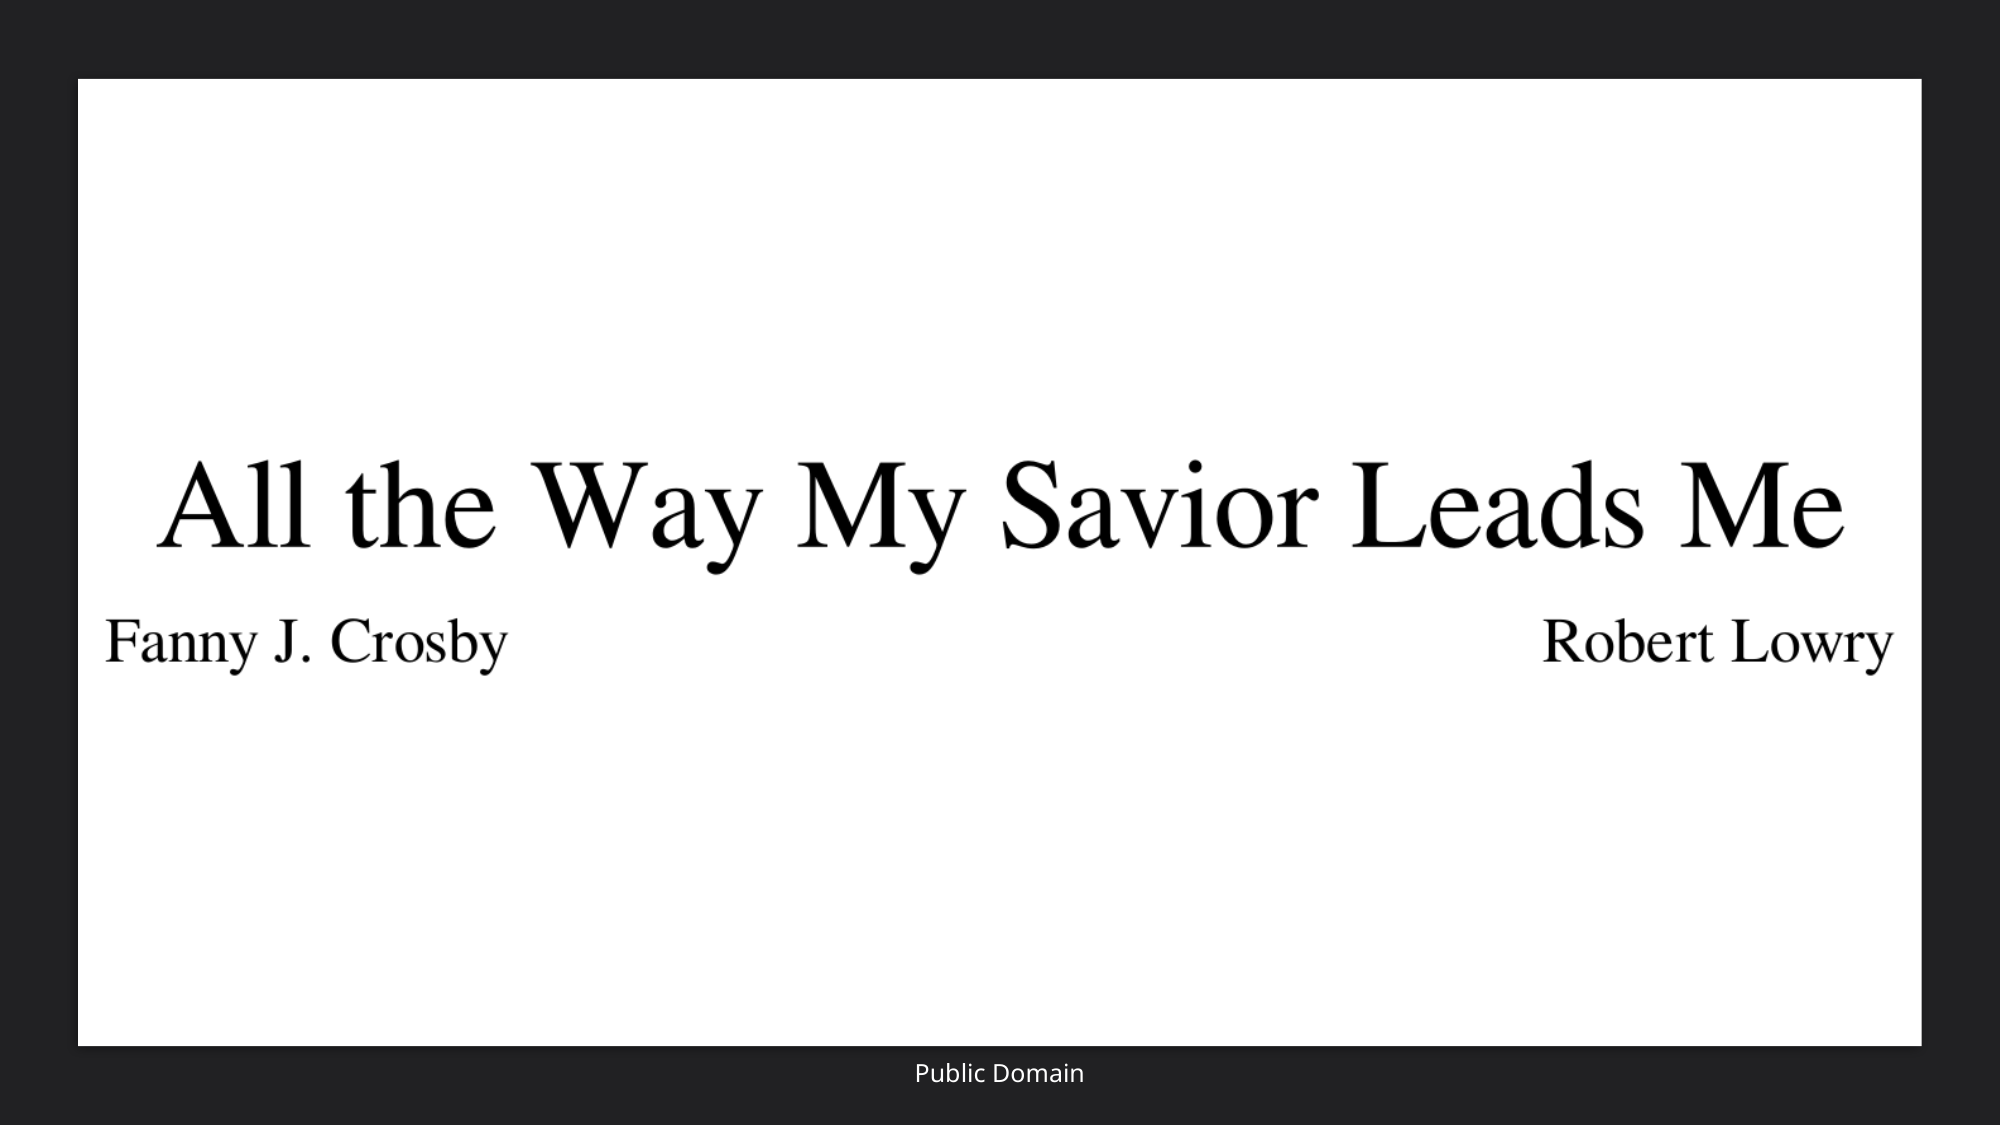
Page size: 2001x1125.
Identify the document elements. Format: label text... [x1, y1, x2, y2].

picture [105, 448, 1895, 677]
text_box [77, 77, 1923, 1048]
footer Public Domain [662, 1042, 1338, 1103]
text_box [0, 0, 2000, 1125]
